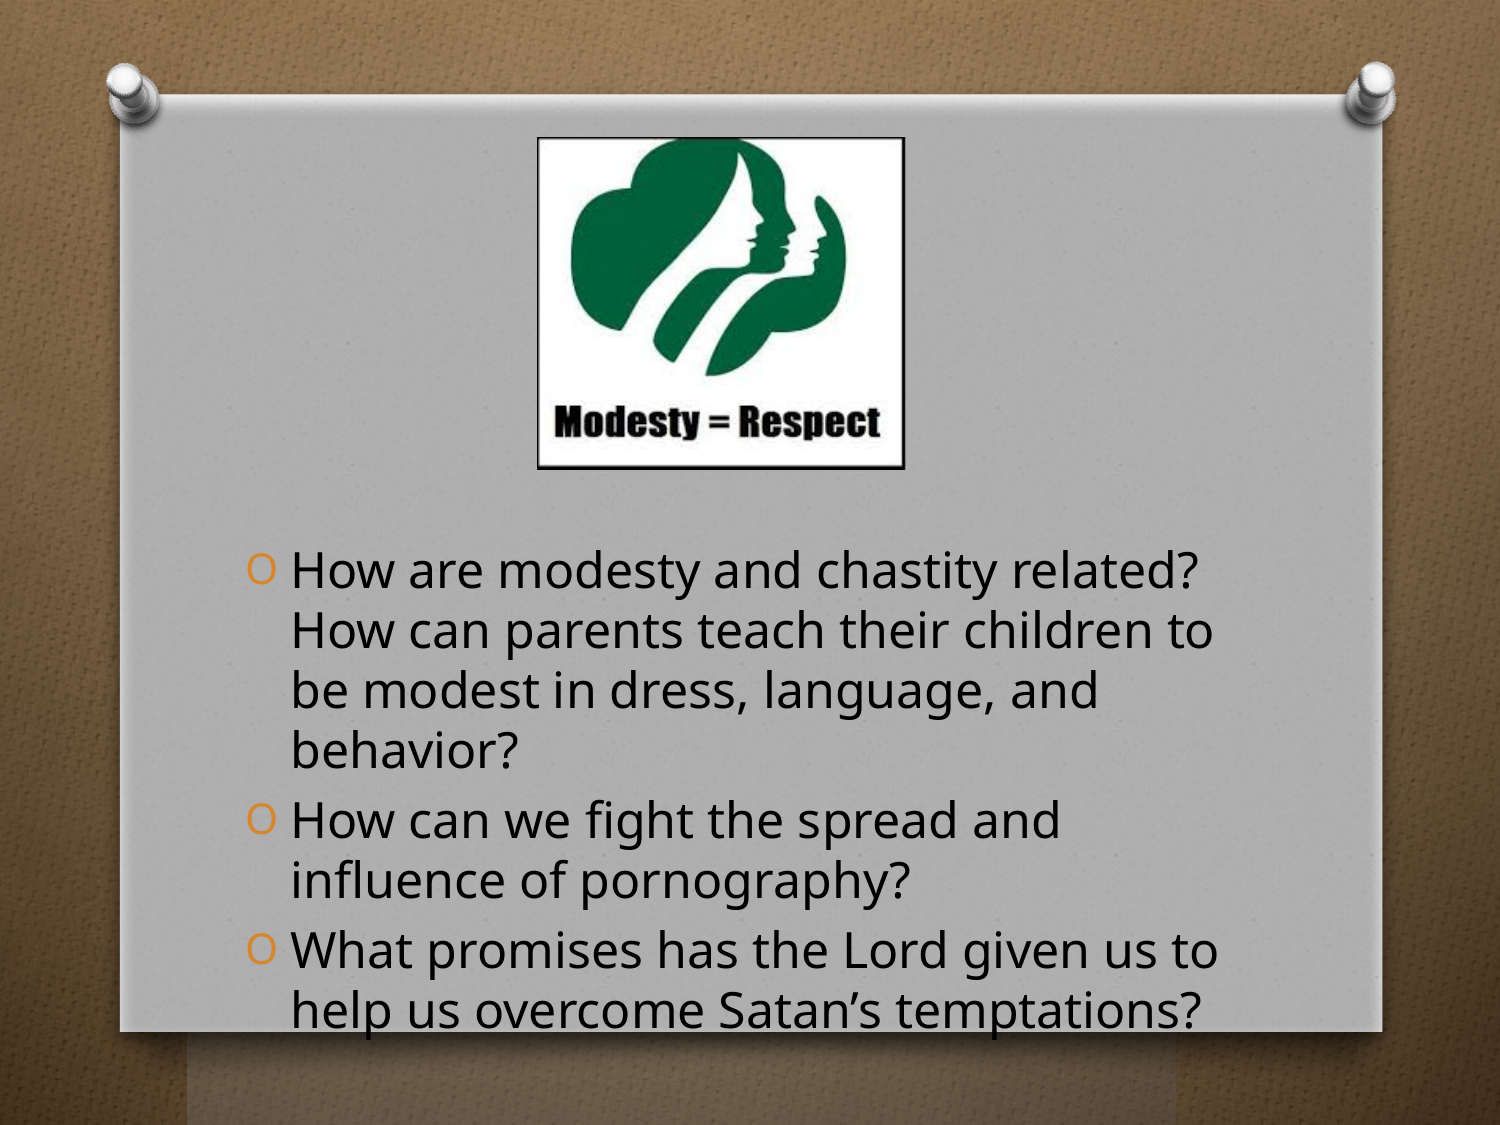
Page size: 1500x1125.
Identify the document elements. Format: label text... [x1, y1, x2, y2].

list How are modesty and chastity related? How can parents teach their children to be modest in dress, language, and behavior? How can we fight the spread and influence of pornography? What promises has the Lord given us to help us overcome Satan’s temptations? [230, 530, 1247, 1122]
picture [537, 136, 907, 471]
picture [1317, 35, 1439, 156]
picture [75, 29, 198, 153]
